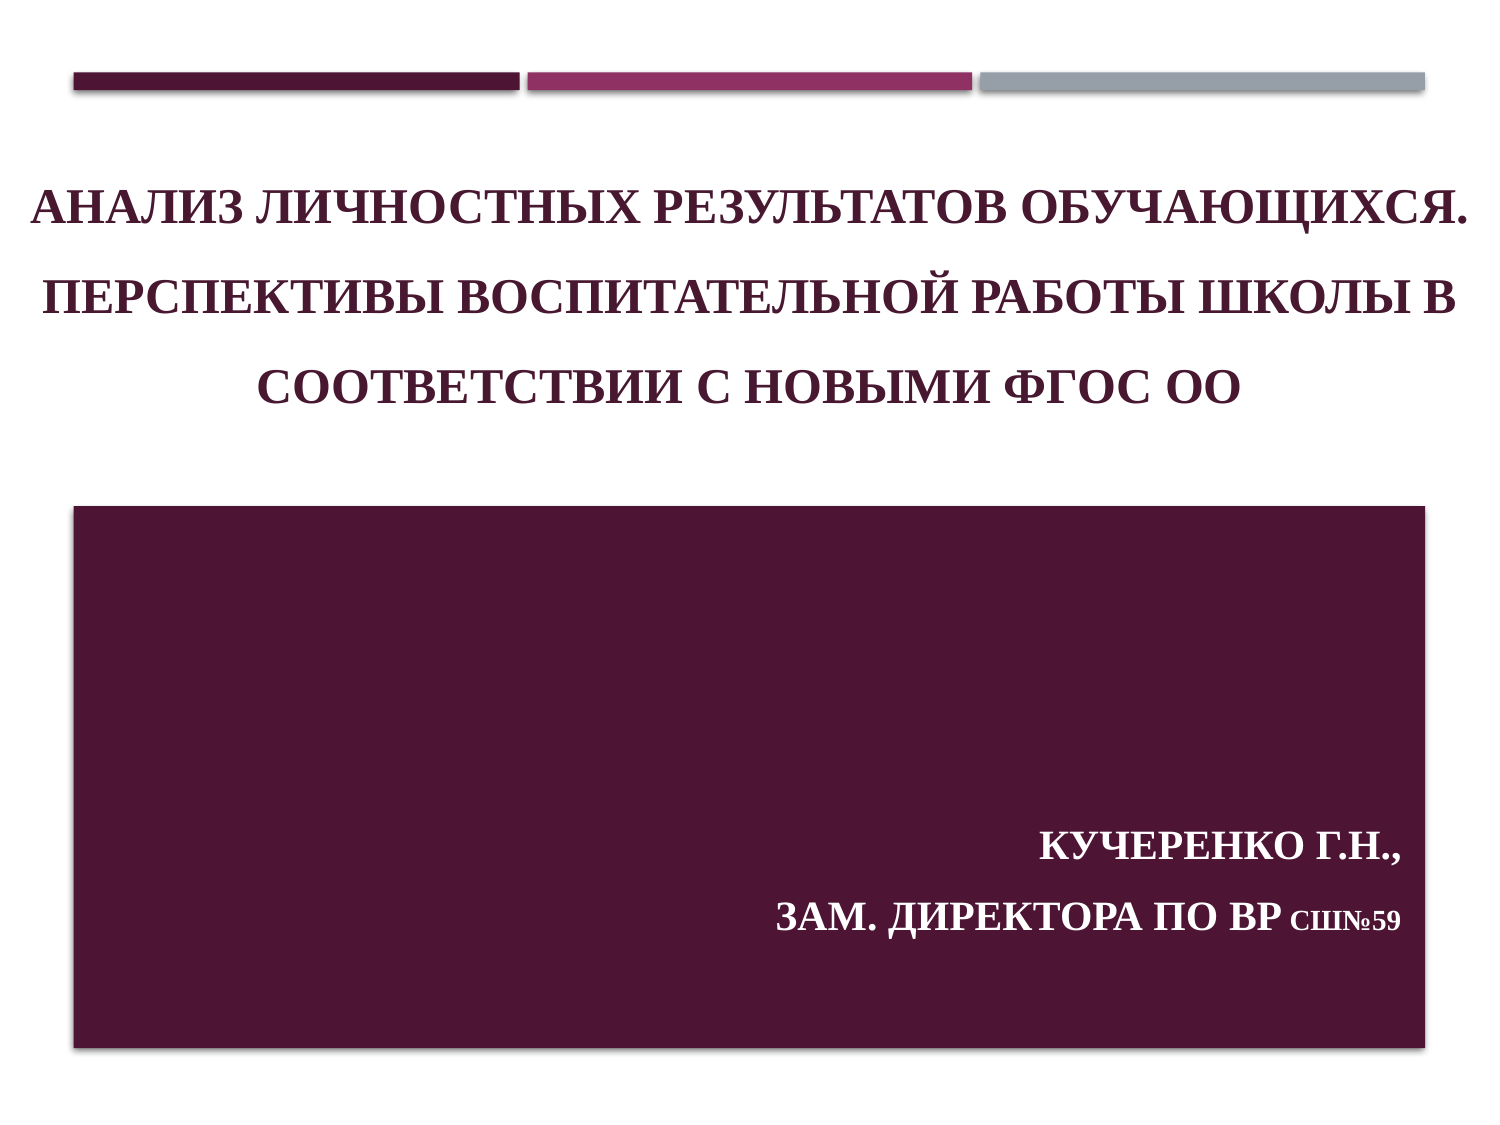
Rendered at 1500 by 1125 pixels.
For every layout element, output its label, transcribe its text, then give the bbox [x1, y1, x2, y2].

subtitle Кучеренко Г.Н., Зам. Директора по ВР СШ№59 [218, 810, 1417, 1098]
title Анализ личностных результатов обучающихся. Перспективы воспитательной работы школы в соответствии с новыми ФГОС ОО [0, 137, 1500, 421]
